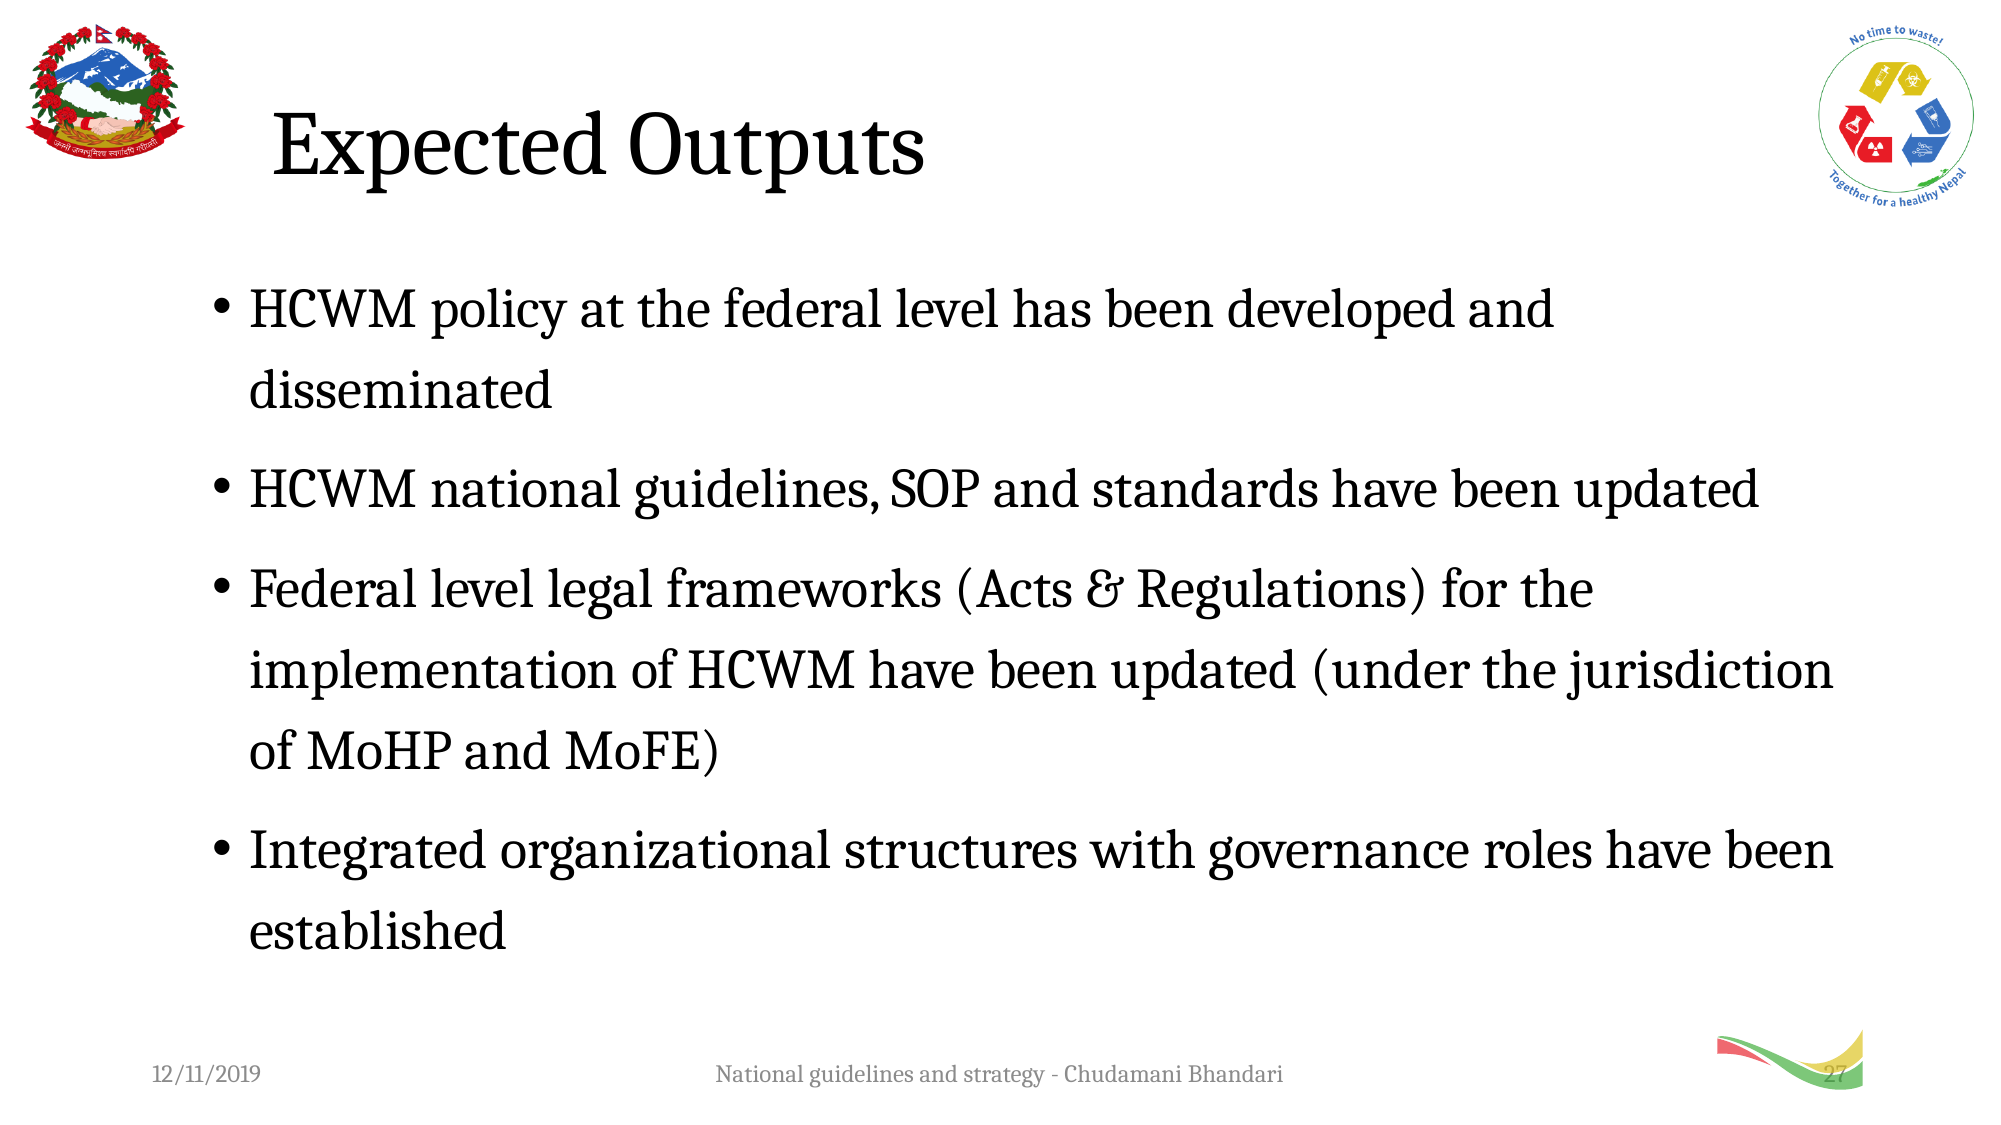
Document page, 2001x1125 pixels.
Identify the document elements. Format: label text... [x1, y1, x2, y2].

footer National guidelines and strategy - Chudamani Bhandari [355, 1042, 1645, 1103]
picture [22, 22, 188, 161]
picture [1812, 22, 1978, 209]
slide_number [137, 1042, 334, 1103]
title Expected Outputs [255, 60, 1744, 229]
slide_number 27 [1694, 1042, 1863, 1103]
list HCWM policy at the federal level has been developed and disseminated HCWM national guidelines, SOP and standards have been updated Federal level legal frameworks (Acts & Regulations) for the implementation of HCWM have been updated (under the jurisdiction of MoHP and MoFE) Integrated organizational structures with governance roles have been established [197, 249, 1863, 974]
